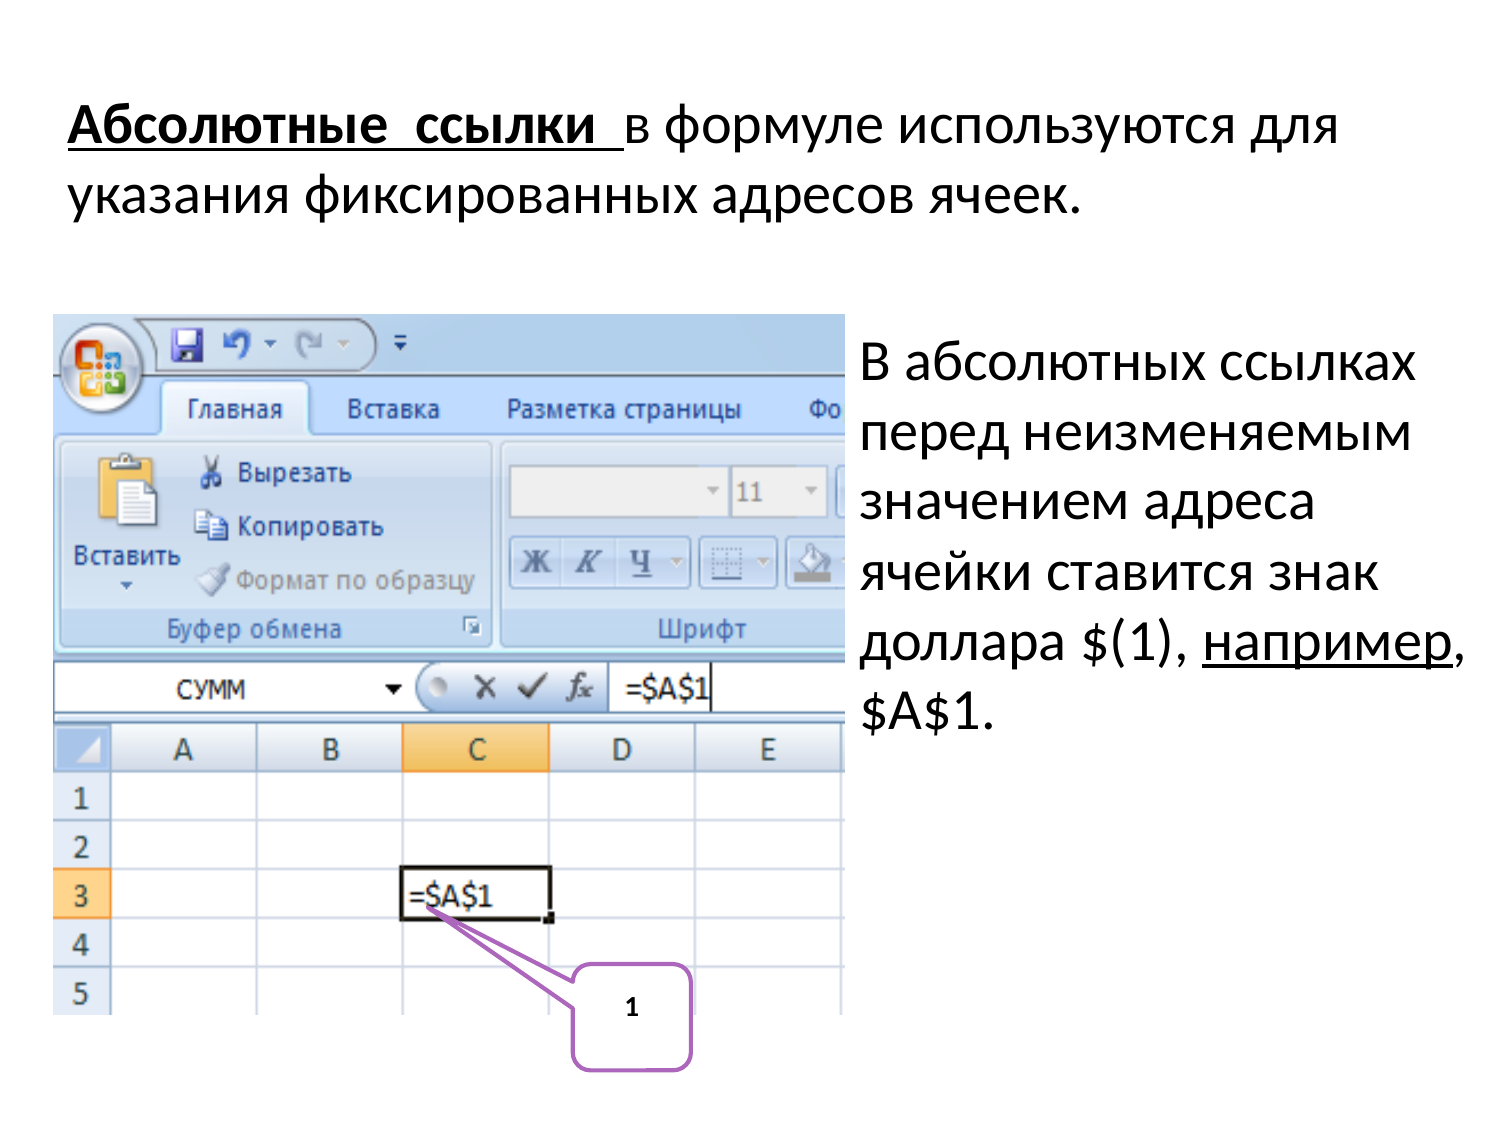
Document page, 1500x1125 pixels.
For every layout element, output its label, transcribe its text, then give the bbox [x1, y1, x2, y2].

text_box 1 [570, 1024, 693, 1073]
text_box Абсолютные ссылки в формуле используются для указания фиксированных адресов ячеек. [53, 78, 1447, 233]
text_box В абсолютных ссылках перед неизменяемым значением адреса ячейки ставится знак доллара $(1), например, $А$1. [846, 314, 1500, 749]
picture [52, 314, 845, 1015]
